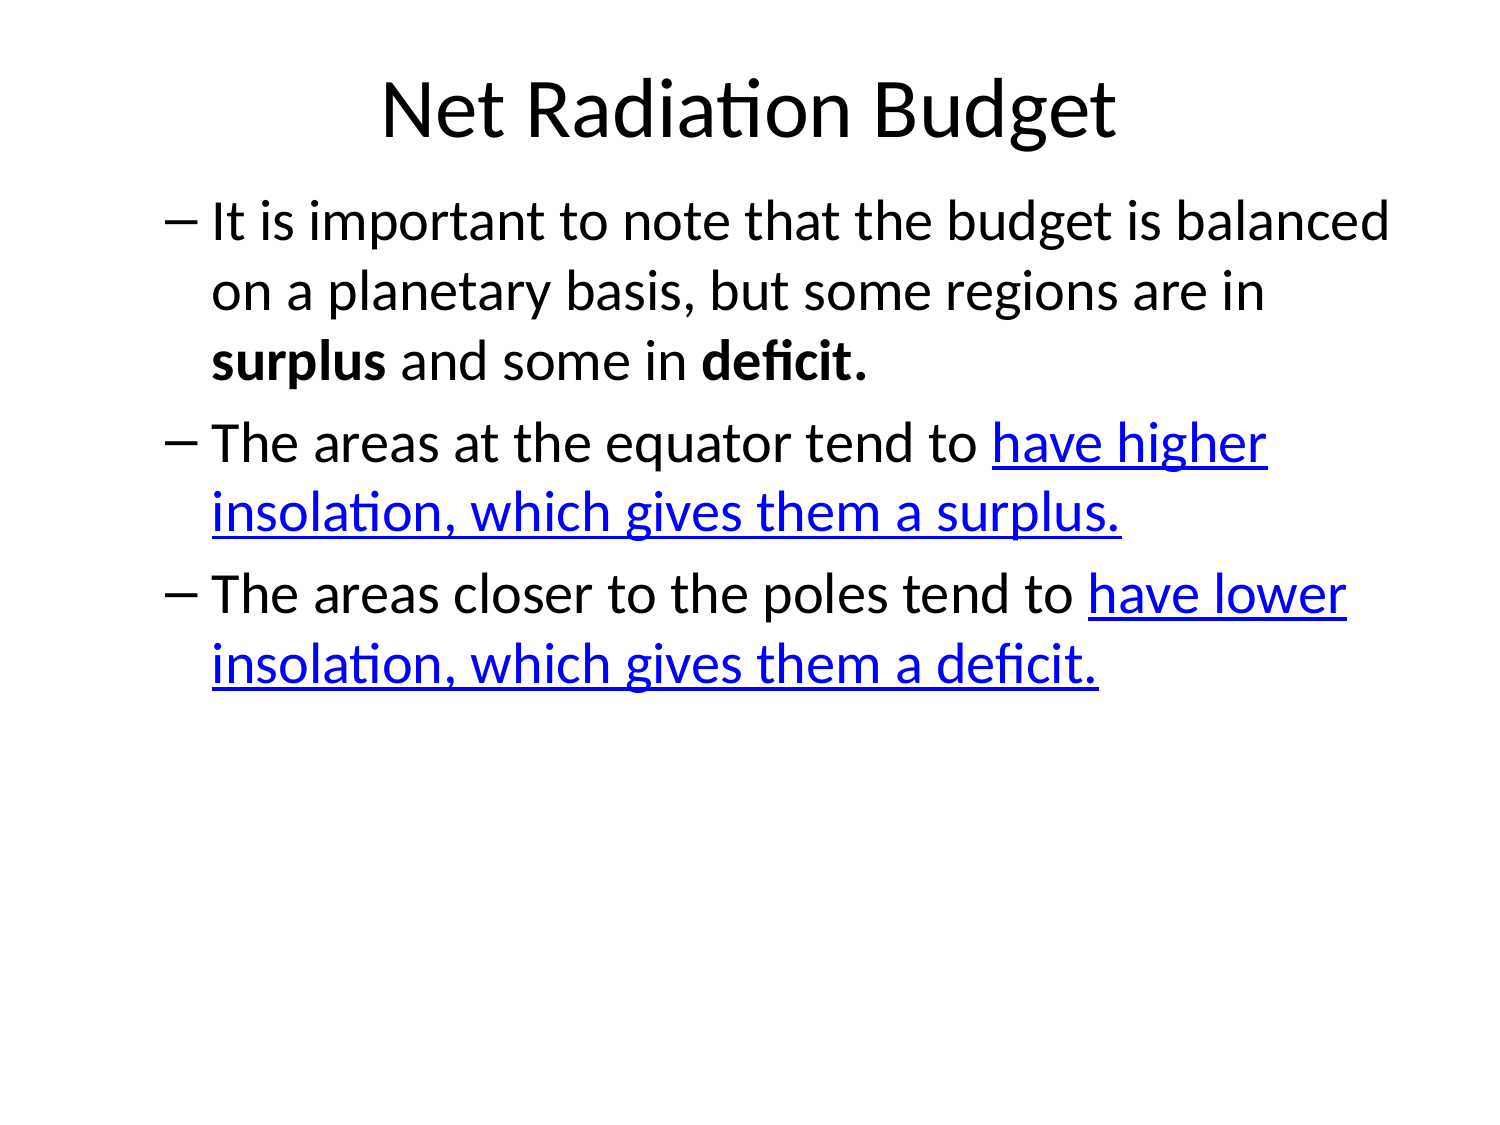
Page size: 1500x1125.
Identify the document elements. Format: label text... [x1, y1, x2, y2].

list It is important to note that the budget is balanced on a planetary basis, but some regions are in surplus and some in deficit. The areas at the equator tend to have higher insolation, which gives them a surplus. The areas closer to the poles tend to have lower insolation, which gives them a deficit. [75, 174, 1425, 1005]
title Net Radiation Budget [75, 45, 1425, 163]
